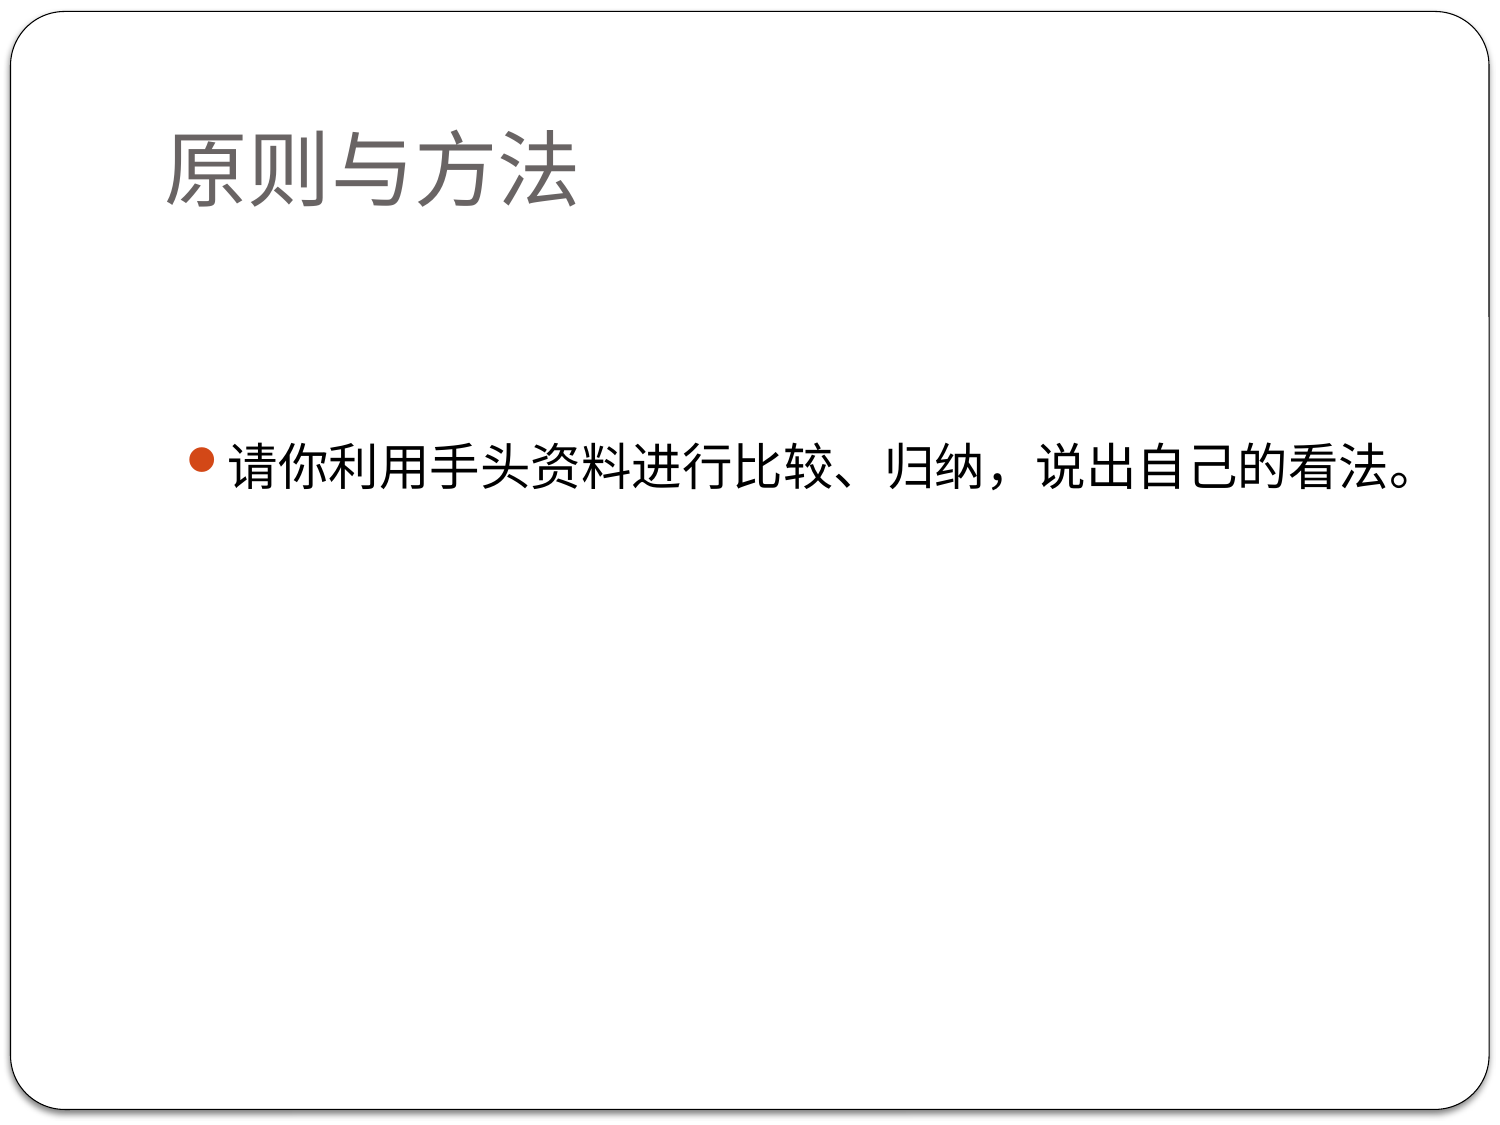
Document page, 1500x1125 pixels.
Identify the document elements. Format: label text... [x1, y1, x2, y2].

list 请你利用手头资料进行比较、归纳，说出自己的看法。 [171, 397, 1447, 584]
title 原则与方法 [150, 45, 1425, 233]
